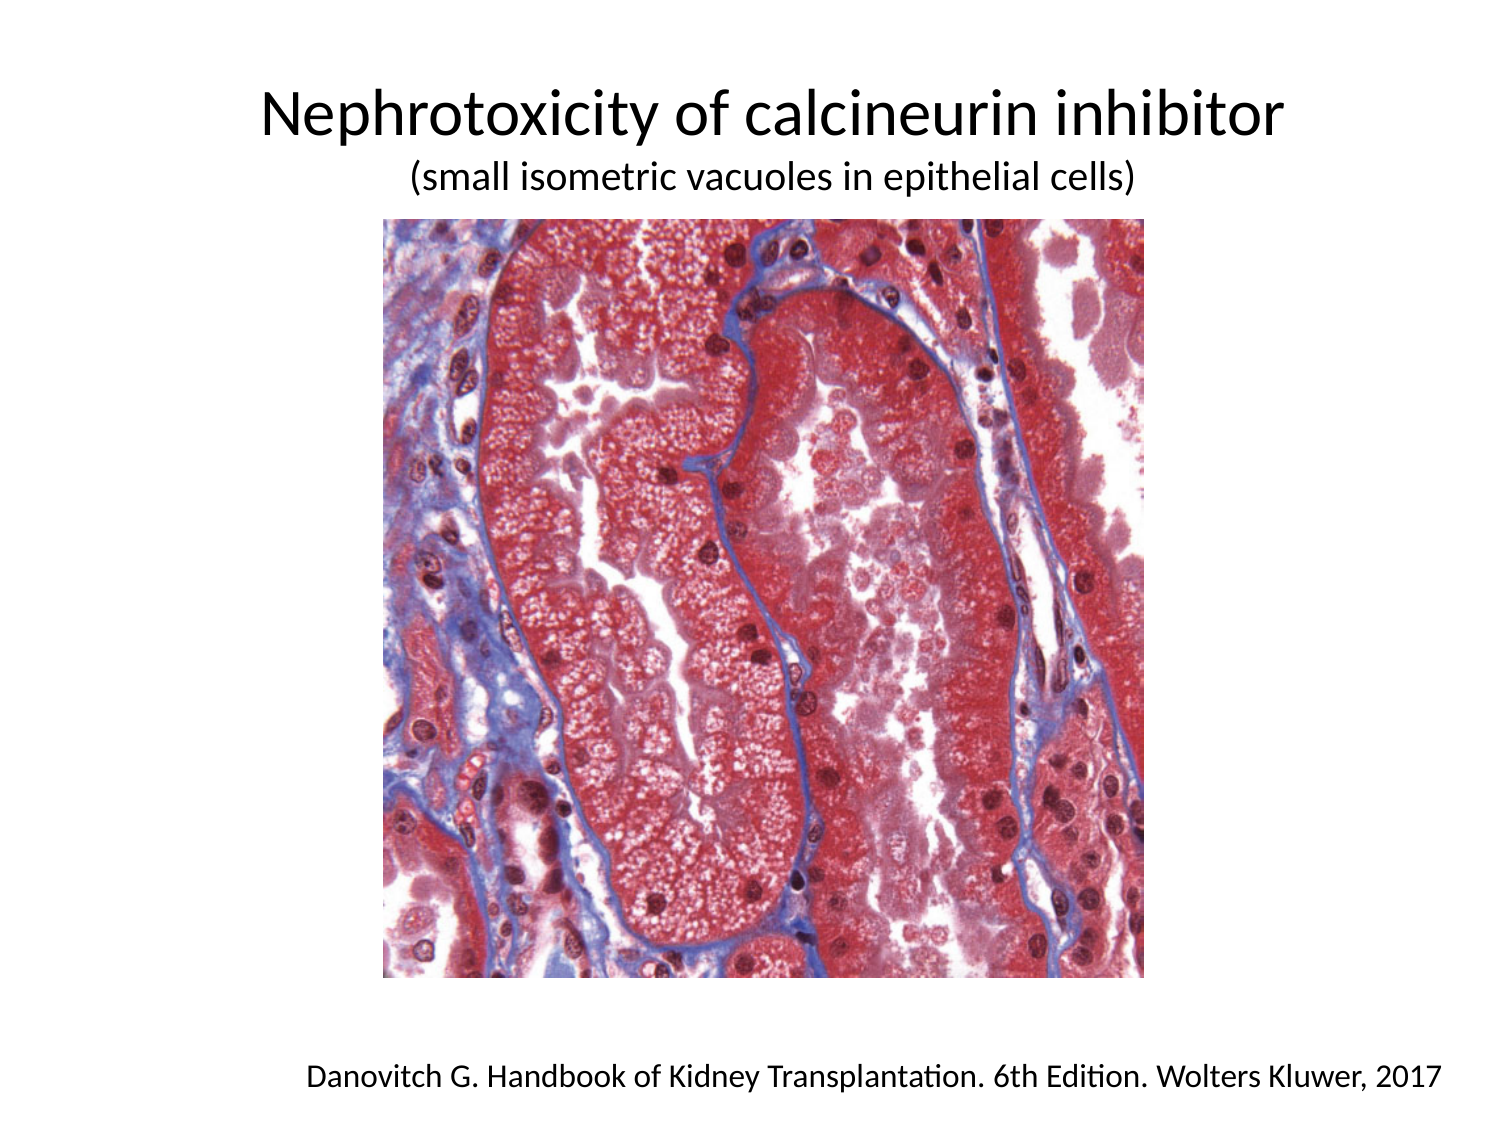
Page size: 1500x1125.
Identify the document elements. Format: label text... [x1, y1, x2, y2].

title Nephrotoxicity of calcineurin inhibitor (small isometric vacuoles in epithelial cells) [135, 42, 1411, 225]
picture [383, 219, 1144, 979]
text_box Danovitch G. Handbook of Kidney Transplantation. 6th Edition. Wolters Kluwer, 2017 [265, 1046, 1459, 1102]
